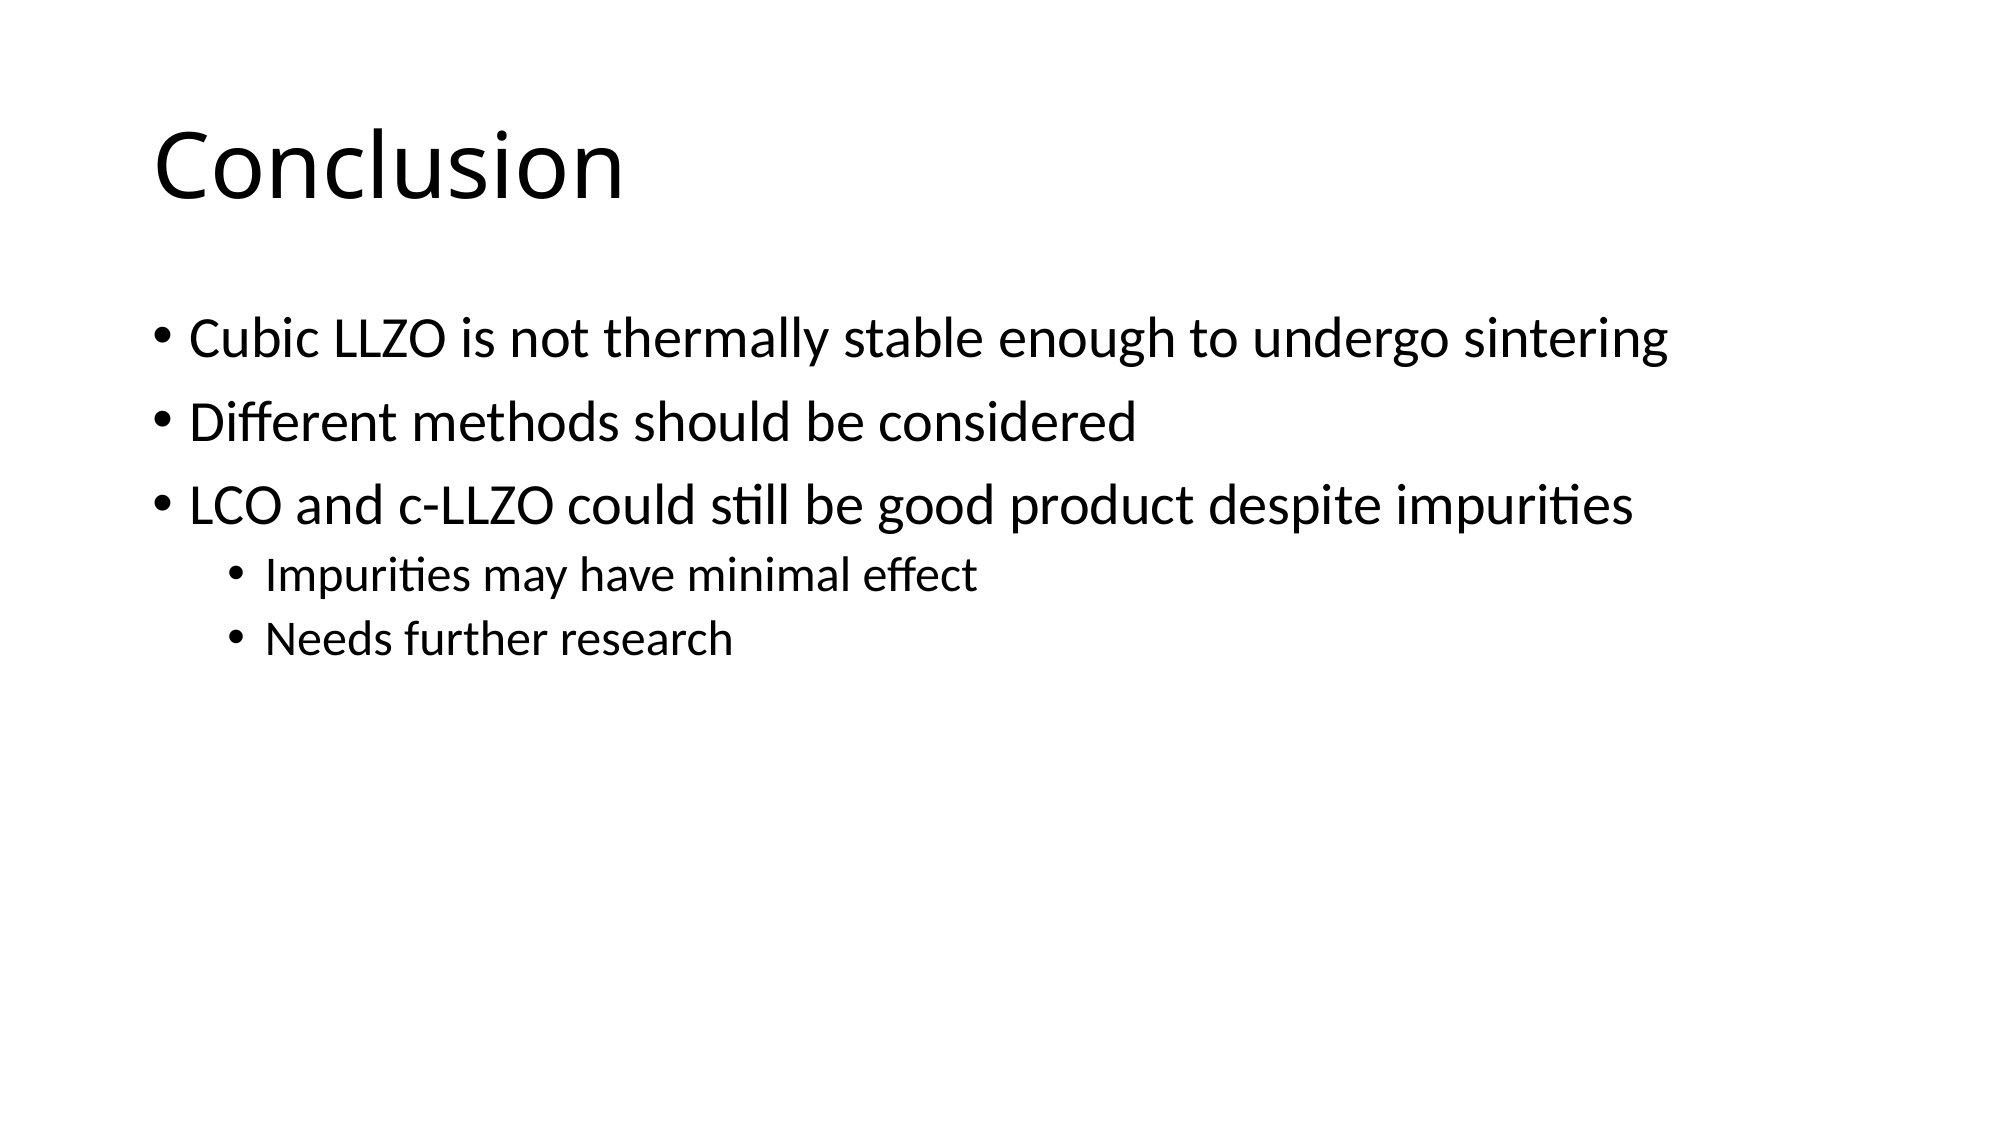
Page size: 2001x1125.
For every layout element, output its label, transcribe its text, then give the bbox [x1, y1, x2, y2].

title Conclusion [137, 59, 1863, 278]
list Cubic LLZO is not thermally stable enough to undergo sintering Different methods should be considered LCO and c-LLZO could still be good product despite impurities Impurities may have minimal effect Needs further research [137, 299, 1863, 1014]
